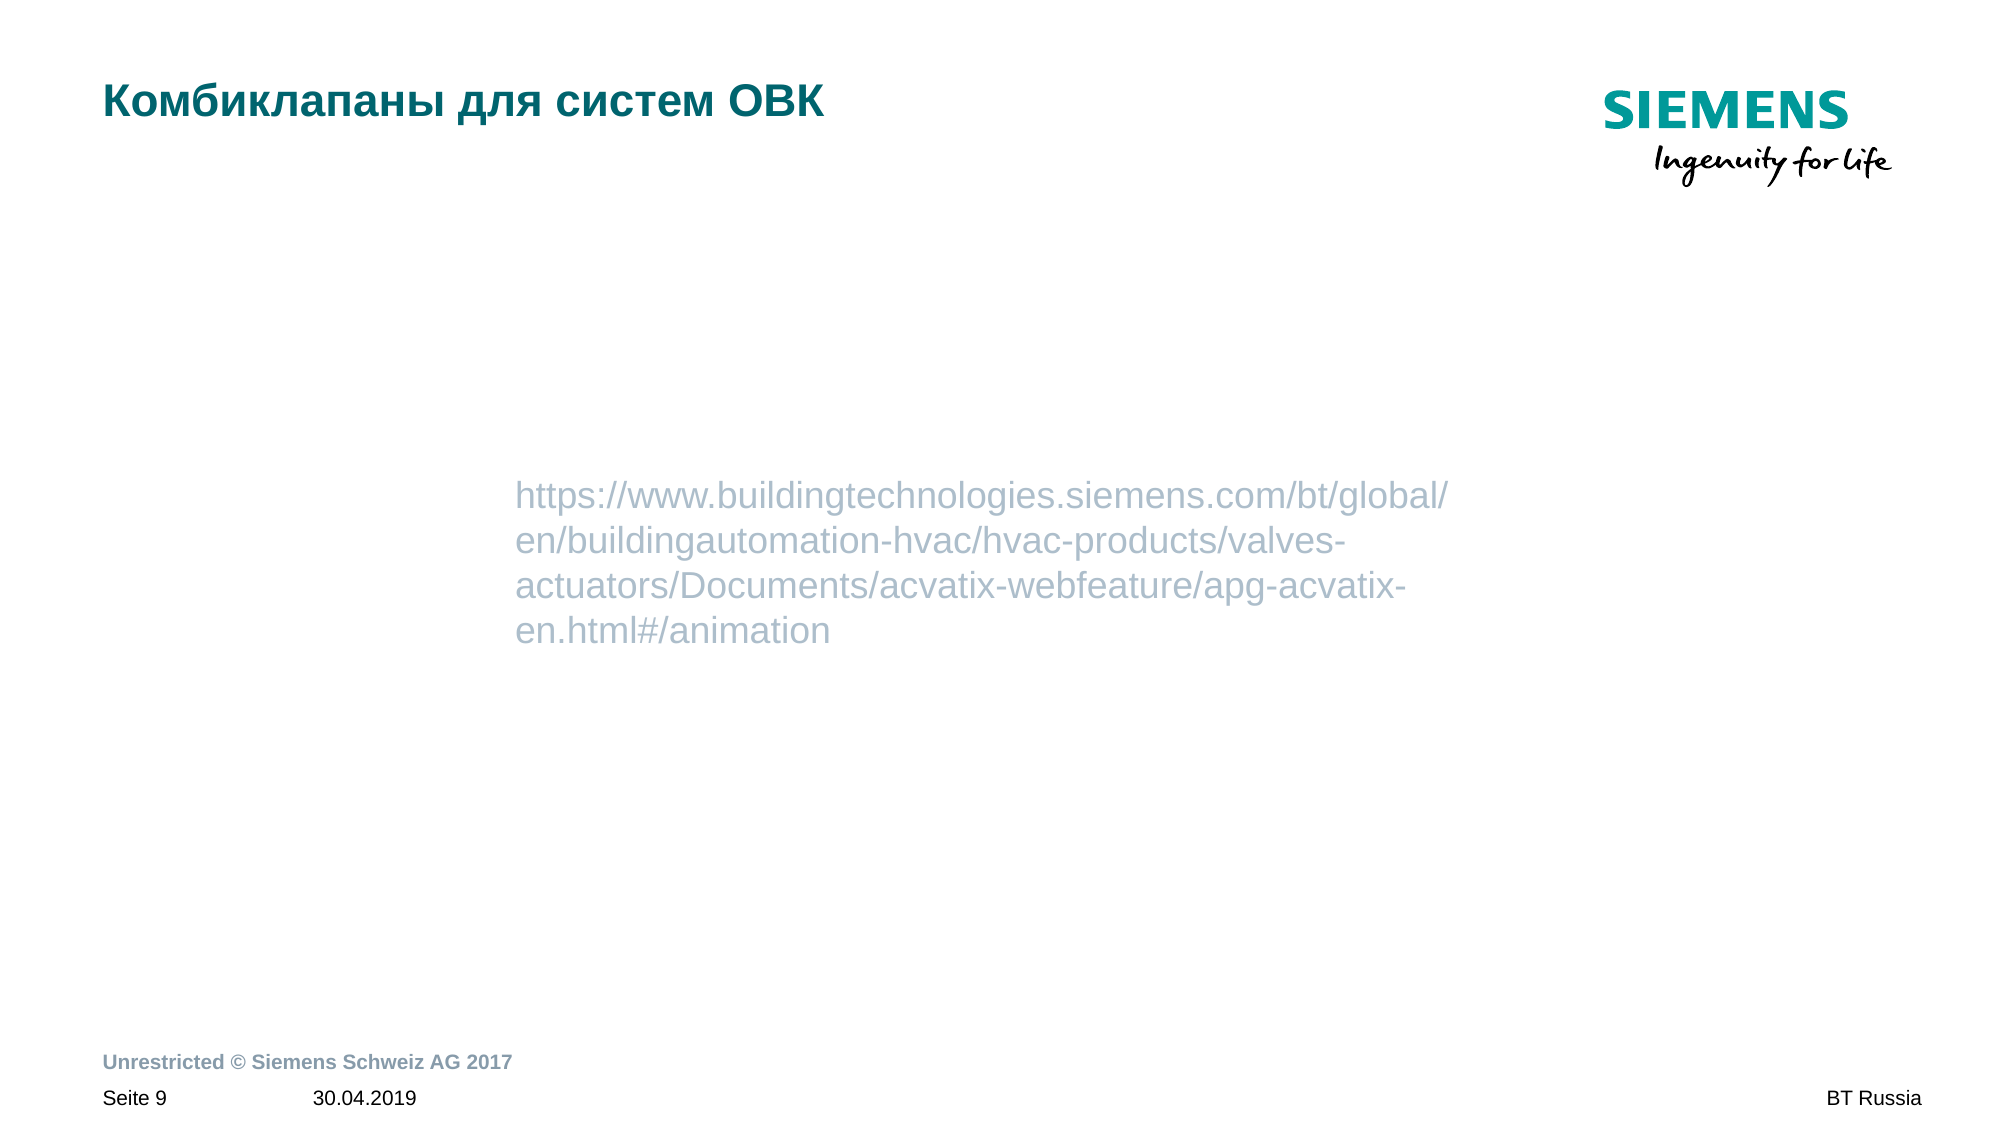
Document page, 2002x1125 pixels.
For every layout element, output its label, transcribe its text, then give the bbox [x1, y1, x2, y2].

text_box https://www.buildingtechnologies.siemens.com/bt/global/en/buildingautomation-hvac/hvac-products/valves-actuators/Documents/acvatix-webfeature/apg-acvatix-en.html#/animation [500, 463, 1501, 659]
title Комбиклапаны для систем ОВК [0, 0, 2001, 237]
